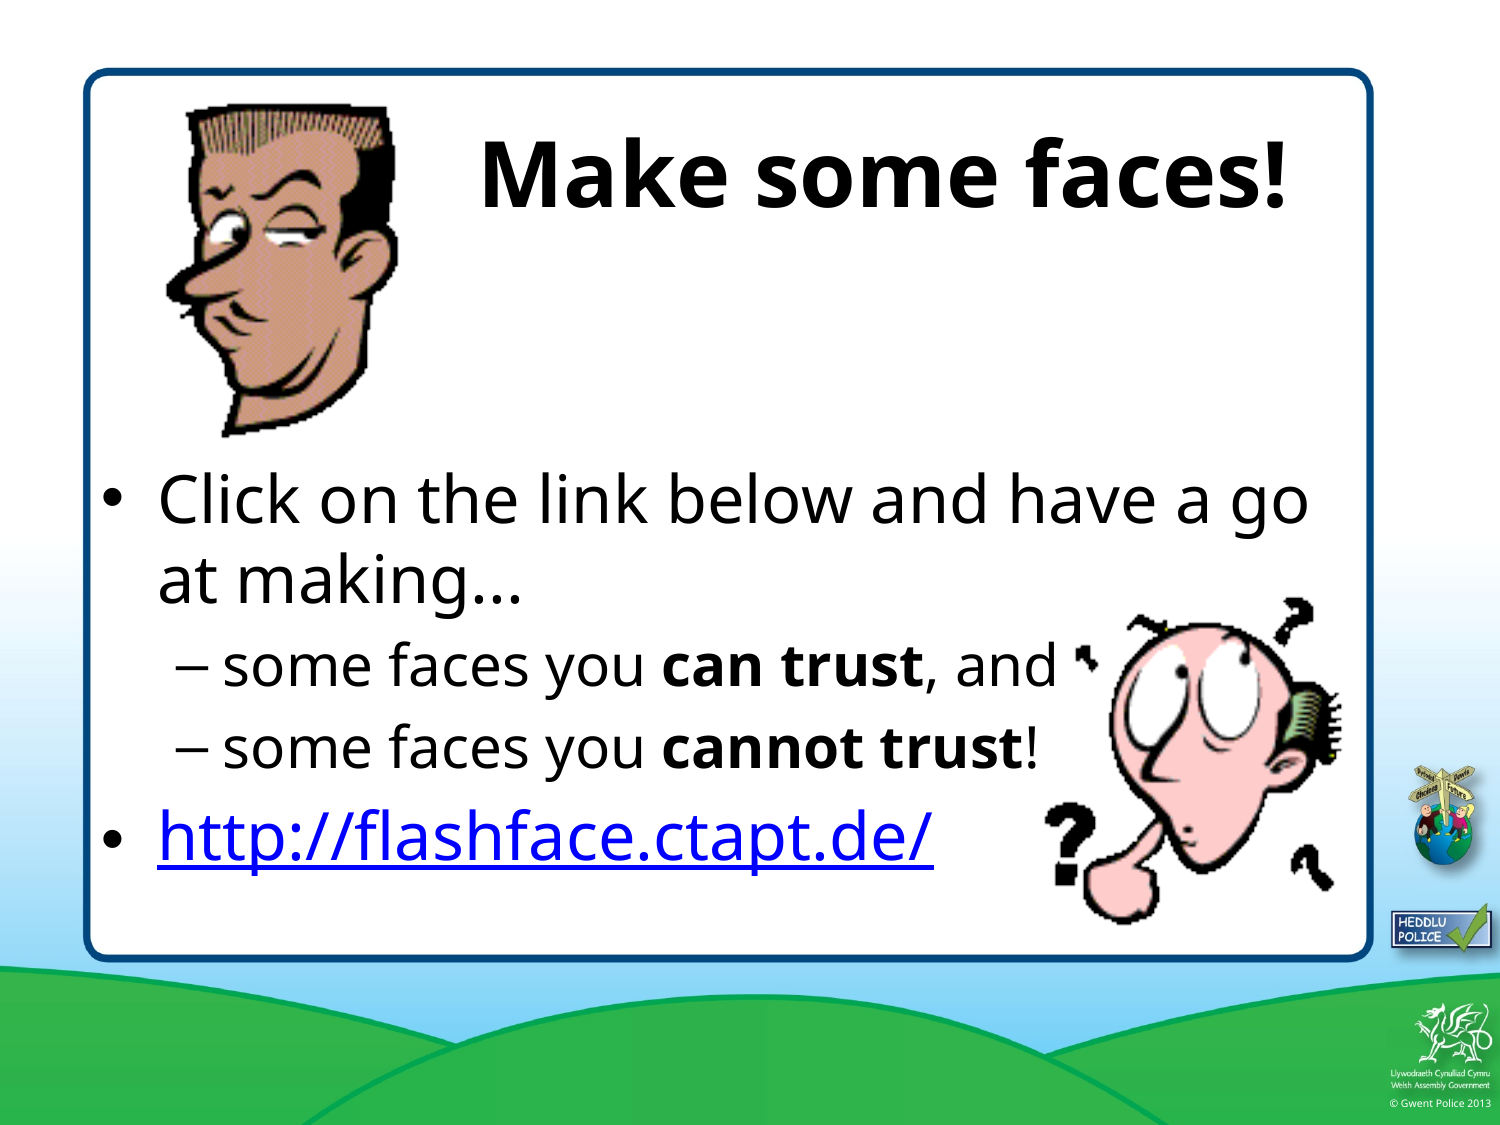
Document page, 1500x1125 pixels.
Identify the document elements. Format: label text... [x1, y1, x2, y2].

title Make some faces! [407, 76, 1359, 265]
list Click on the link below and have a go at making... some faces you can trust, and some faces you cannot trust! http://flashface.ctapt.de/ [85, 449, 1359, 952]
picture [0, 0, 1500, 1125]
